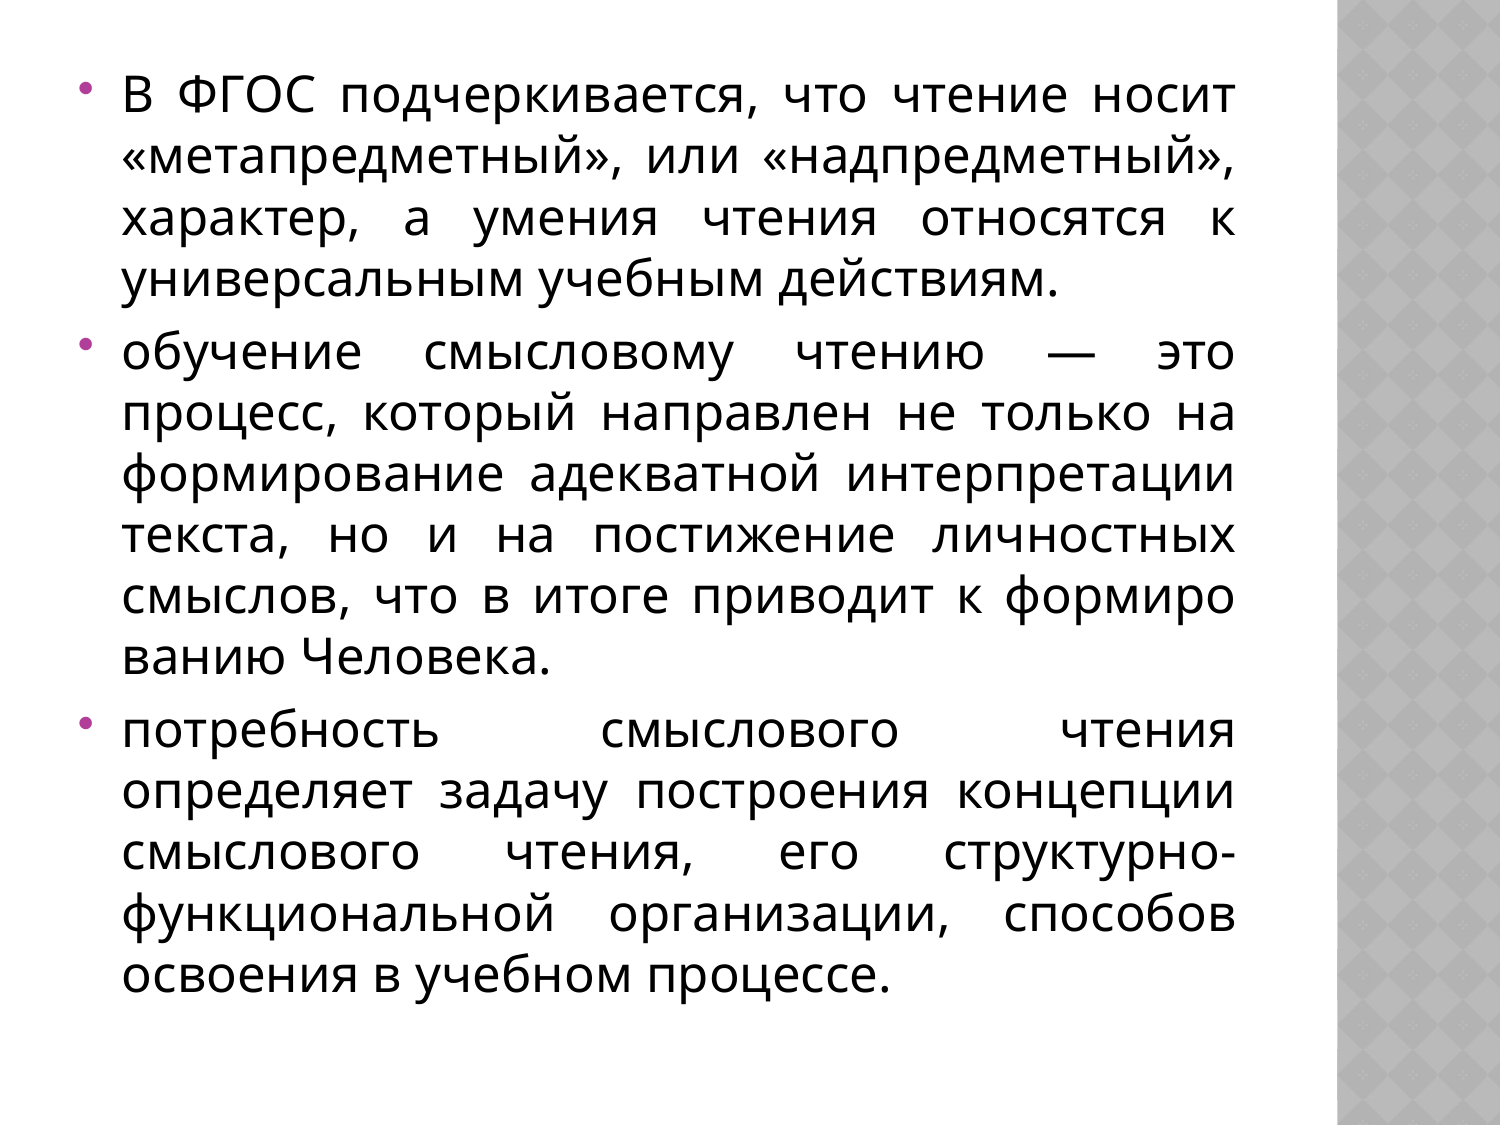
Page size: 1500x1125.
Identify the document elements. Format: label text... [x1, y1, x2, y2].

list В ФГОС подчеркивается, что чтение носит «метапредметный», или «надпредметный», характер, а умения чтения относятся к универсаль­ным учебным действиям. обучение смысловому чтению — это процесс, который направлен не только на фор­мирование адекватной интерпретации текста, но и на пости­жение личностных смыслов, что в итоге приводит к формиро­ванию Человека. потребность смыслового чтения определяет задачу построения концепции смыслового чтения, его структурно-функциональной организации, способов освоения в учебном процессе. [64, 54, 1253, 1071]
